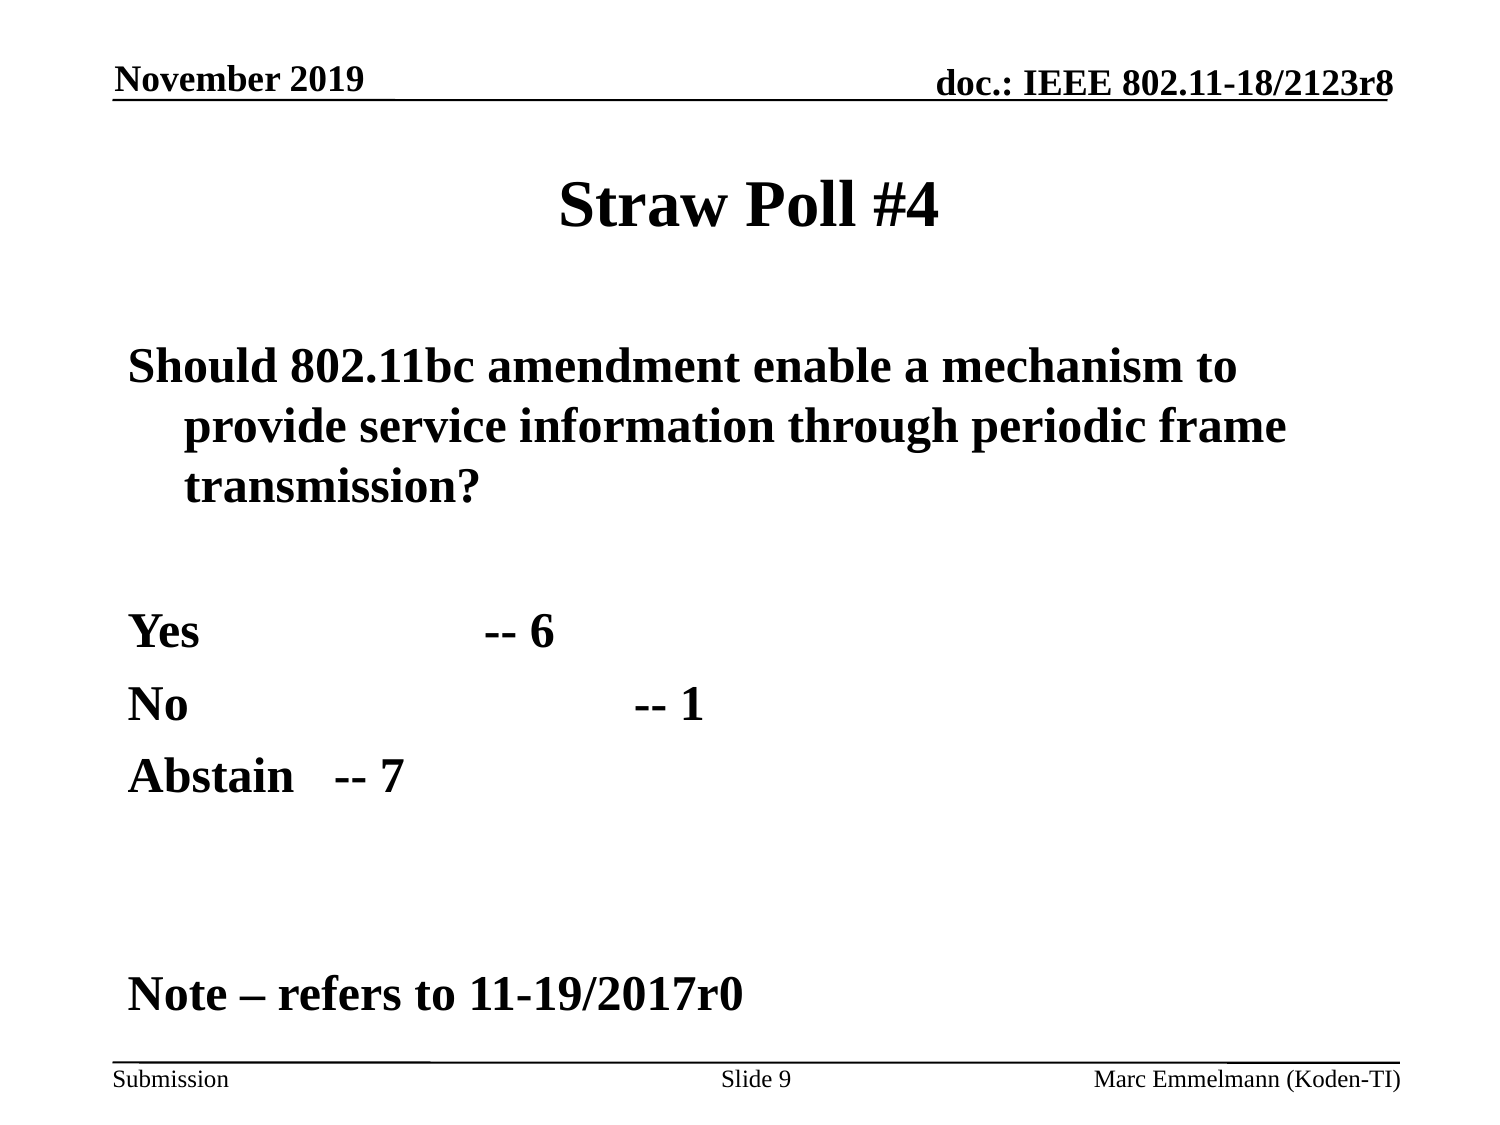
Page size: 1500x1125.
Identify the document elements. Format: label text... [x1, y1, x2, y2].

footer Marc Emmelmann (Koden-TI) [878, 1061, 1402, 1093]
slide_number Slide 9 [712, 1061, 800, 1123]
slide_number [114, 54, 423, 100]
title Straw Poll #4 [112, 112, 1388, 288]
list Should 802.11bc amendment enable a mechanism to provide service information through periodic frame transmission? Yes -- 6 No -- 1 Abstain -- 7 Note – refers to 11-19/2017r0 [112, 324, 1388, 1000]
